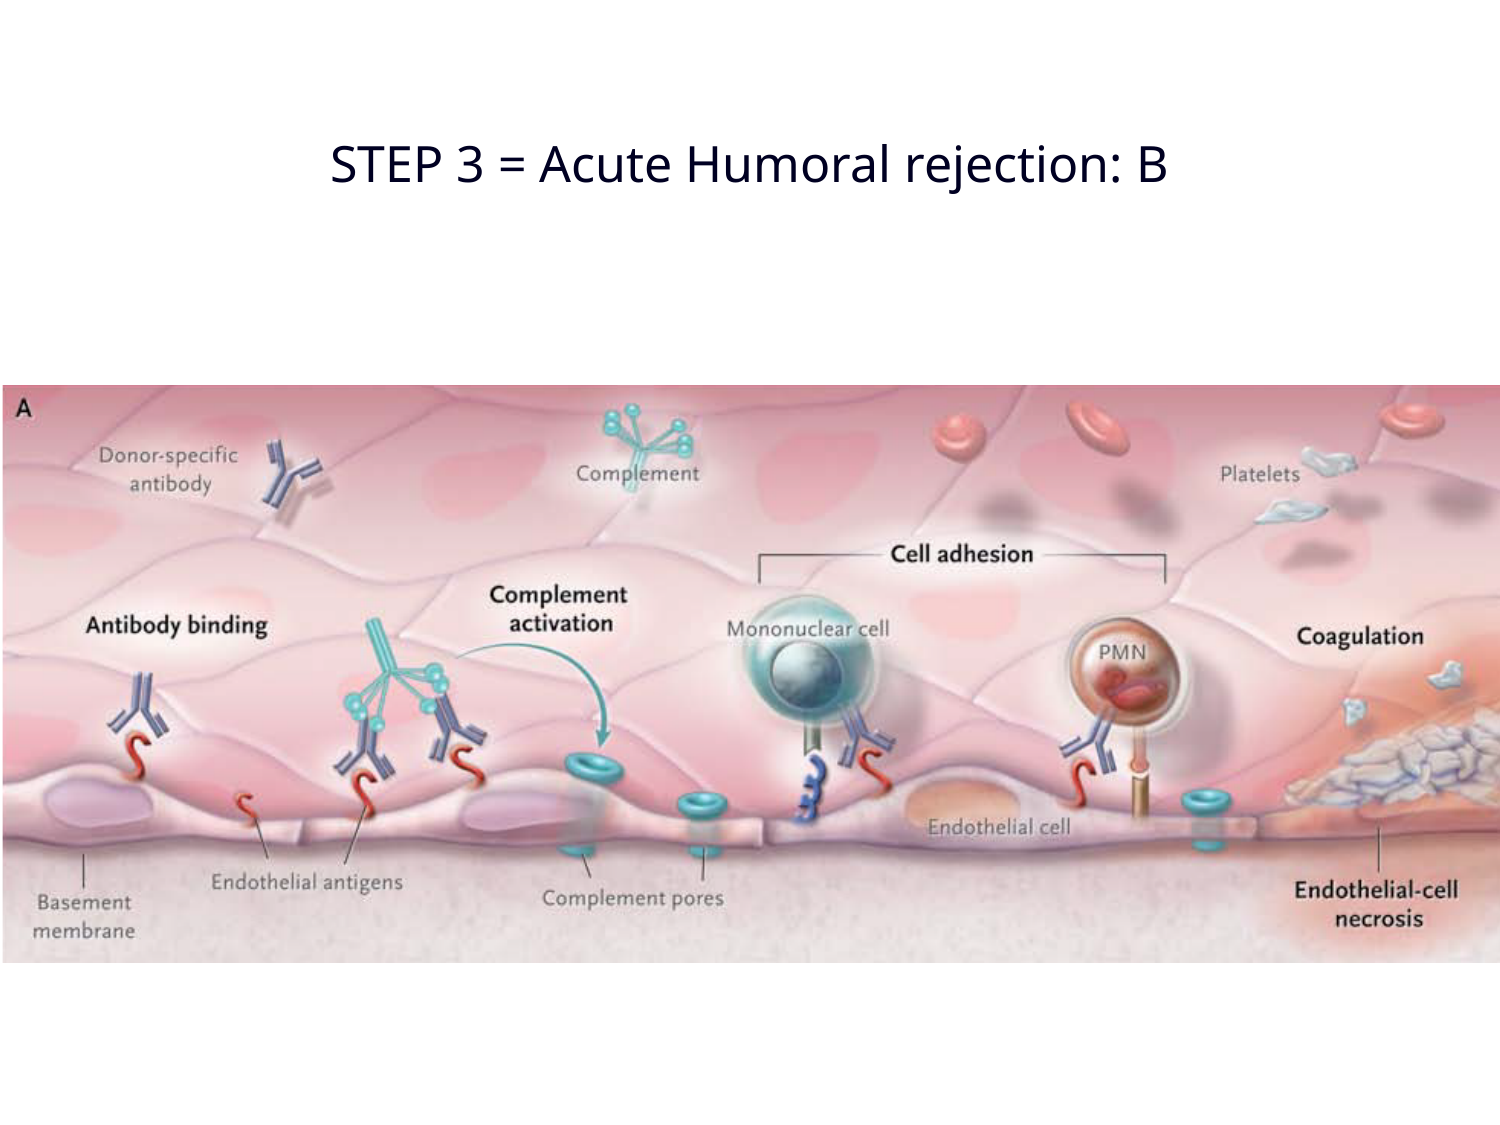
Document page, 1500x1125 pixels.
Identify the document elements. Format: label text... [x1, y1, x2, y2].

picture [2, 384, 1500, 963]
text_box STEP 3 = Acute Humoral rejection: B [49, 124, 1463, 200]
